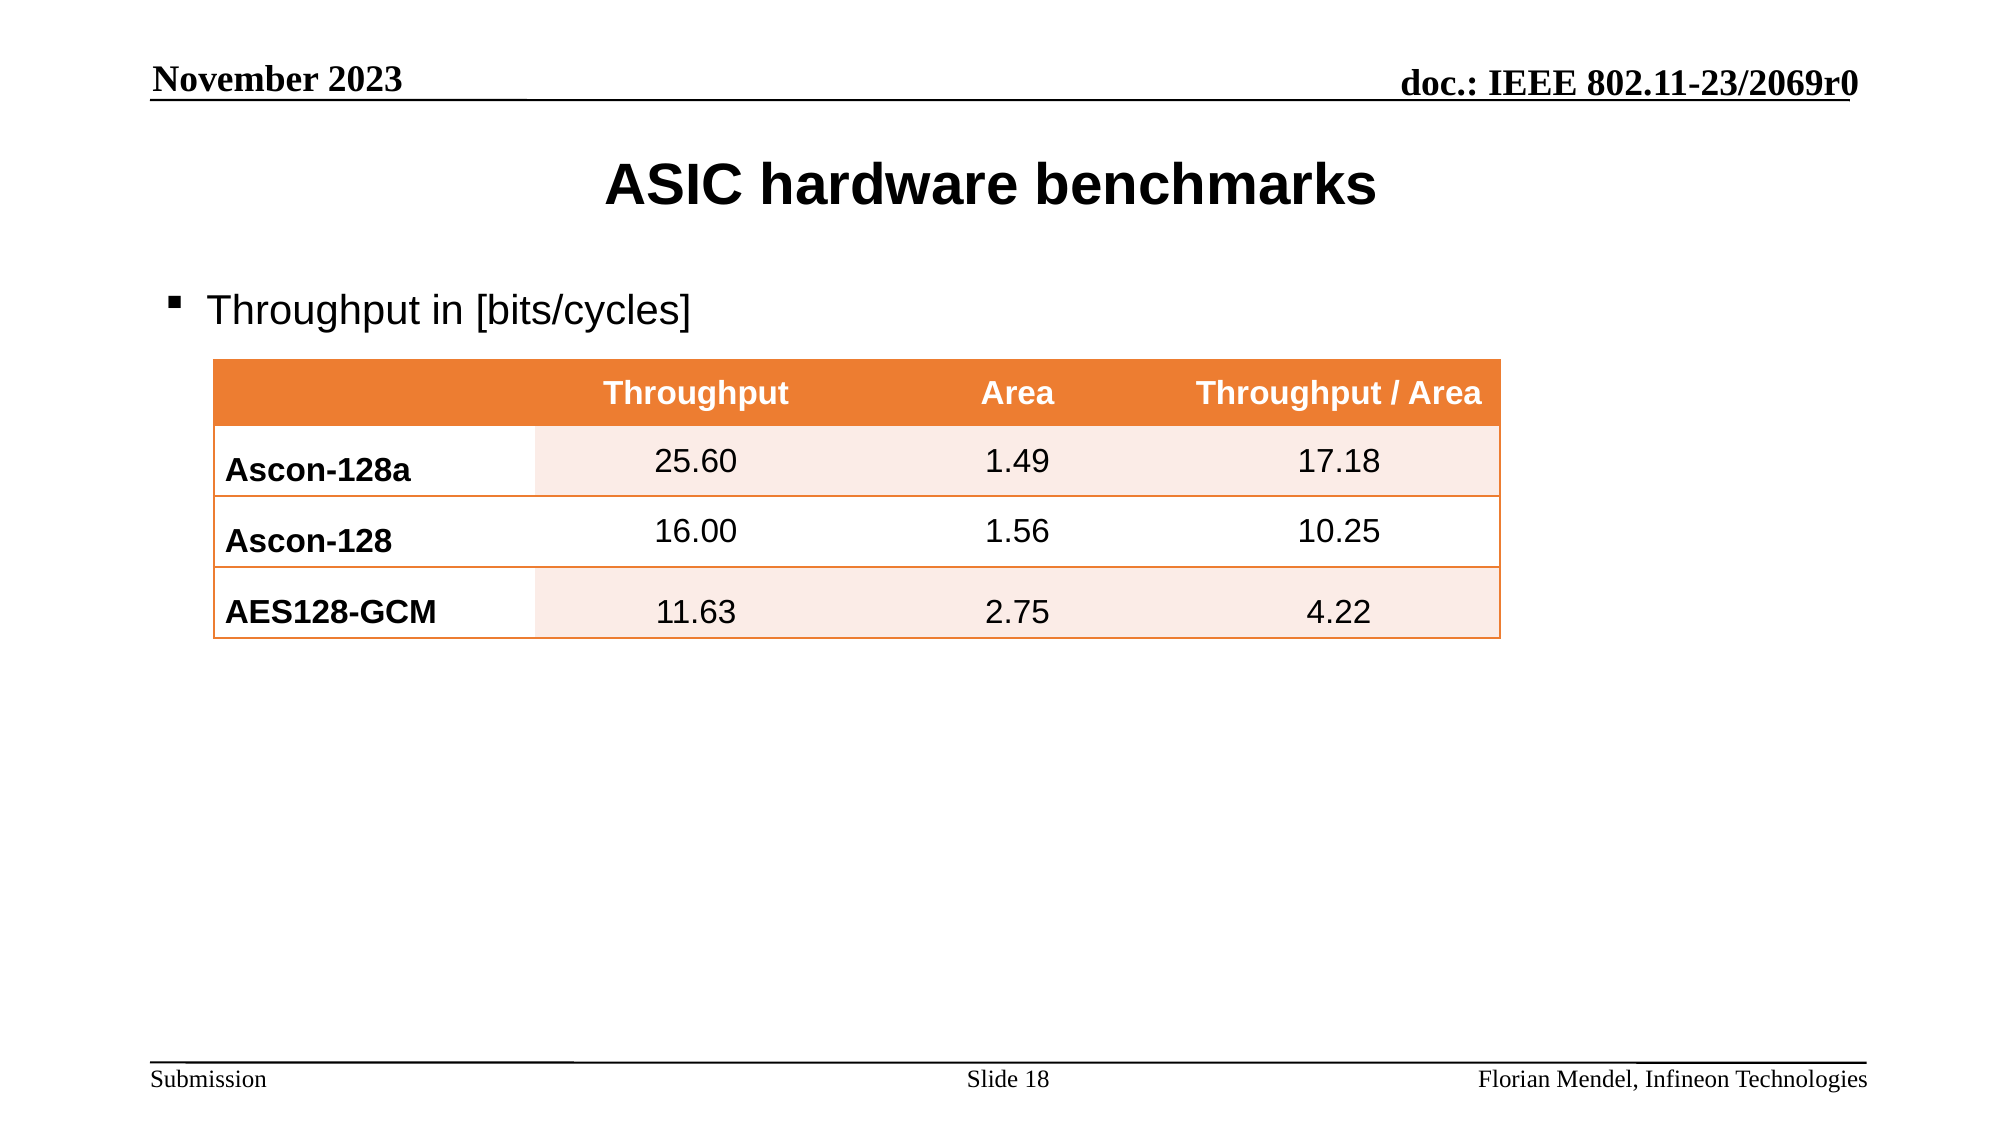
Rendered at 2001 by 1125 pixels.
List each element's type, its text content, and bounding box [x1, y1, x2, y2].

table_cell 11.63 [535, 568, 857, 637]
table_header Area [857, 361, 1178, 424]
table_cell 2.75 [857, 568, 1178, 637]
table_cell 4.22 [1178, 568, 1499, 637]
table_cell AES128-GCM [215, 568, 535, 637]
table_cell Ascon-128a [215, 426, 535, 495]
table_cell 25.60 [535, 426, 857, 495]
table_cell 17.18 [1178, 426, 1499, 495]
table_header [215, 361, 535, 424]
table_cell 10.25 [1178, 497, 1499, 566]
slide_number Slide 18 [950, 1061, 1067, 1123]
table_header Throughput / Area [1178, 361, 1499, 424]
list Throughput in [bits/cycles] [149, 274, 1850, 1026]
table_cell 1.56 [857, 497, 1178, 566]
title ASIC hardware benchmarks [149, 112, 1850, 251]
table_cell Ascon-128 [215, 497, 535, 566]
footer Florian Mendel, Infineon Technologies [1171, 1061, 1869, 1093]
table_cell 1.49 [857, 426, 1178, 495]
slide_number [152, 54, 563, 100]
table_cell 16.00 [535, 497, 857, 566]
text_box https://eprint.iacr.org/2021/049 [1127, 615, 1518, 662]
table_header Throughput [535, 361, 857, 424]
